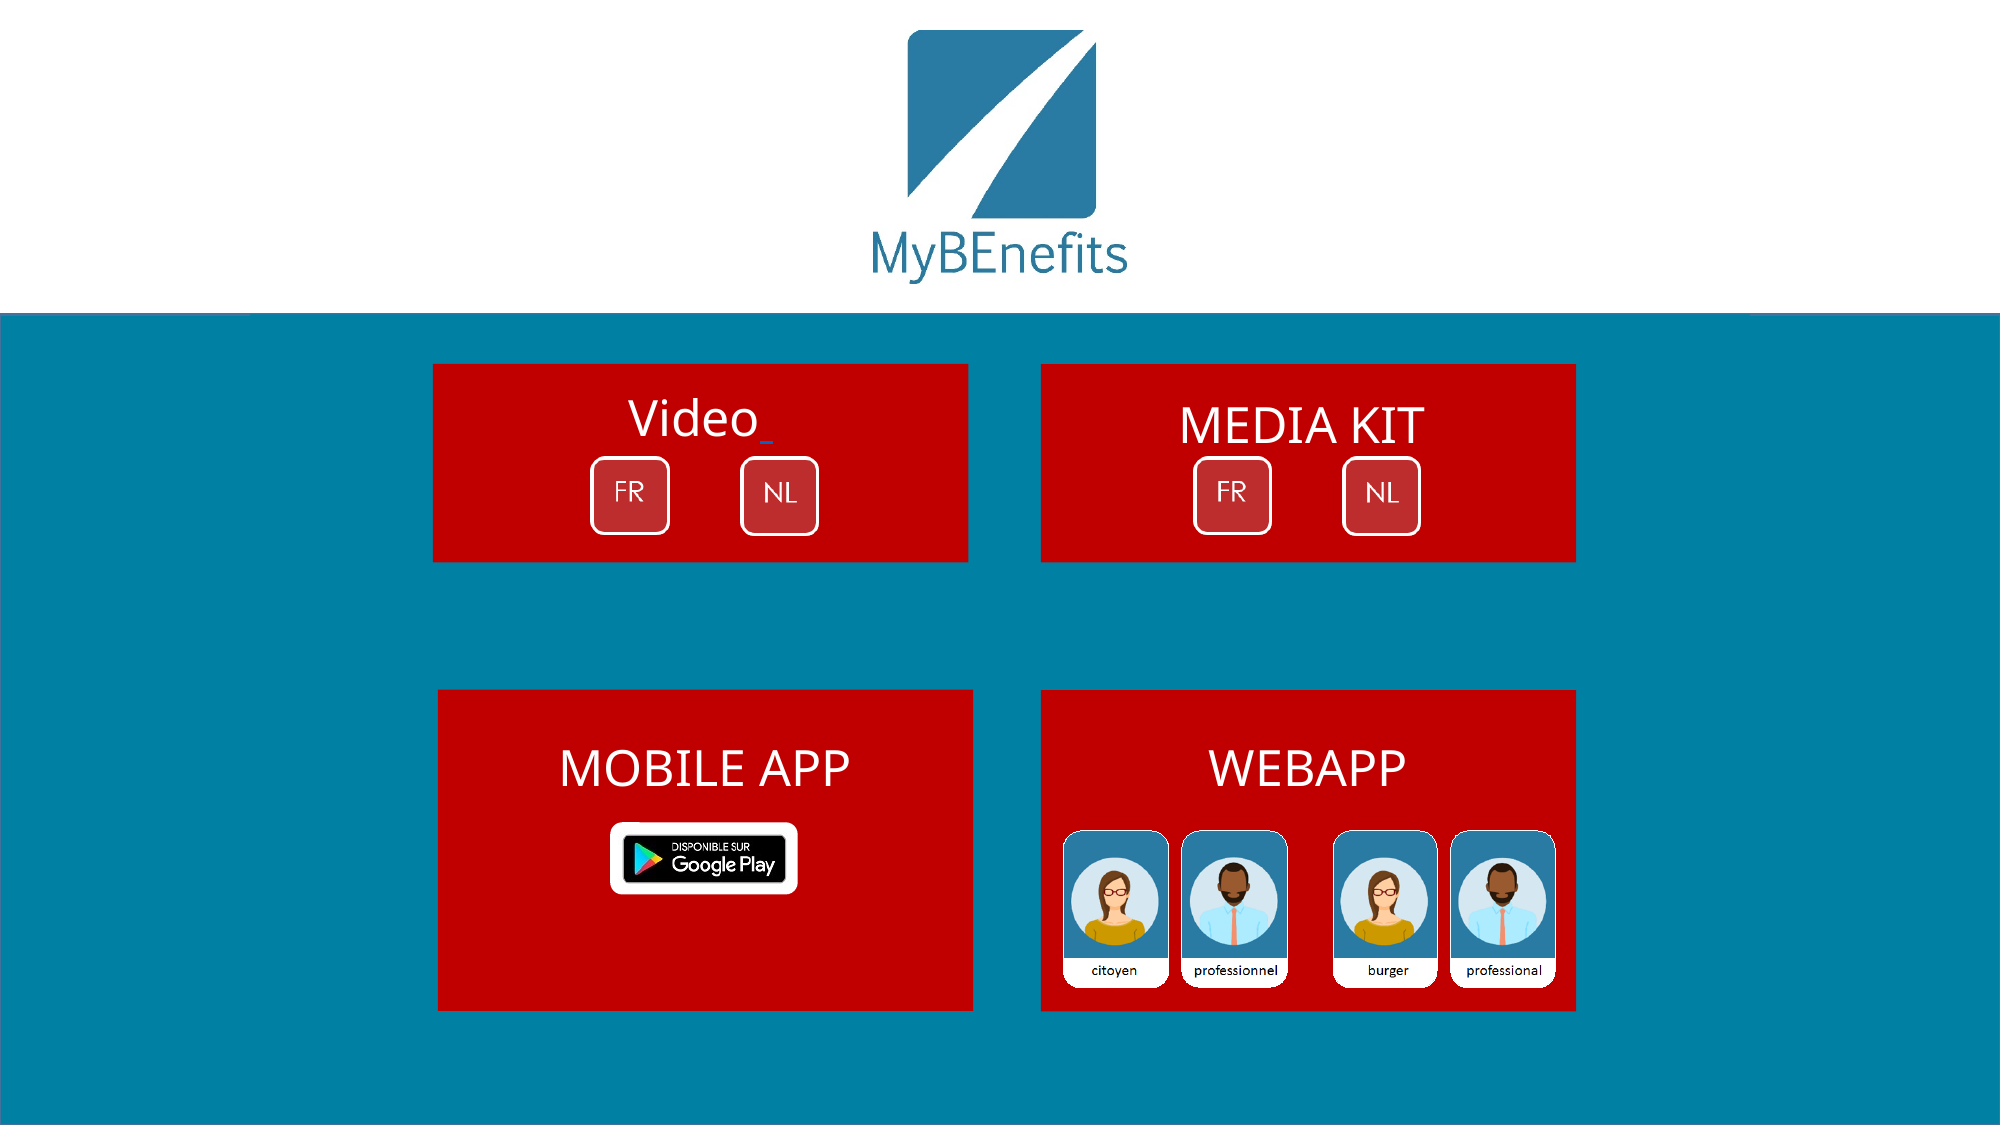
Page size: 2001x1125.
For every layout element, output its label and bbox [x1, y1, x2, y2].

text_box [249, 314, 1750, 1012]
picture [1333, 830, 1438, 988]
picture [1063, 830, 1169, 988]
picture [610, 822, 798, 895]
text_box [0, 313, 2000, 1125]
picture [1181, 830, 1288, 988]
picture [1193, 456, 1272, 535]
picture [1342, 456, 1421, 536]
picture [740, 456, 819, 536]
picture [873, 30, 1127, 284]
picture [590, 456, 670, 535]
picture [1450, 830, 1556, 988]
